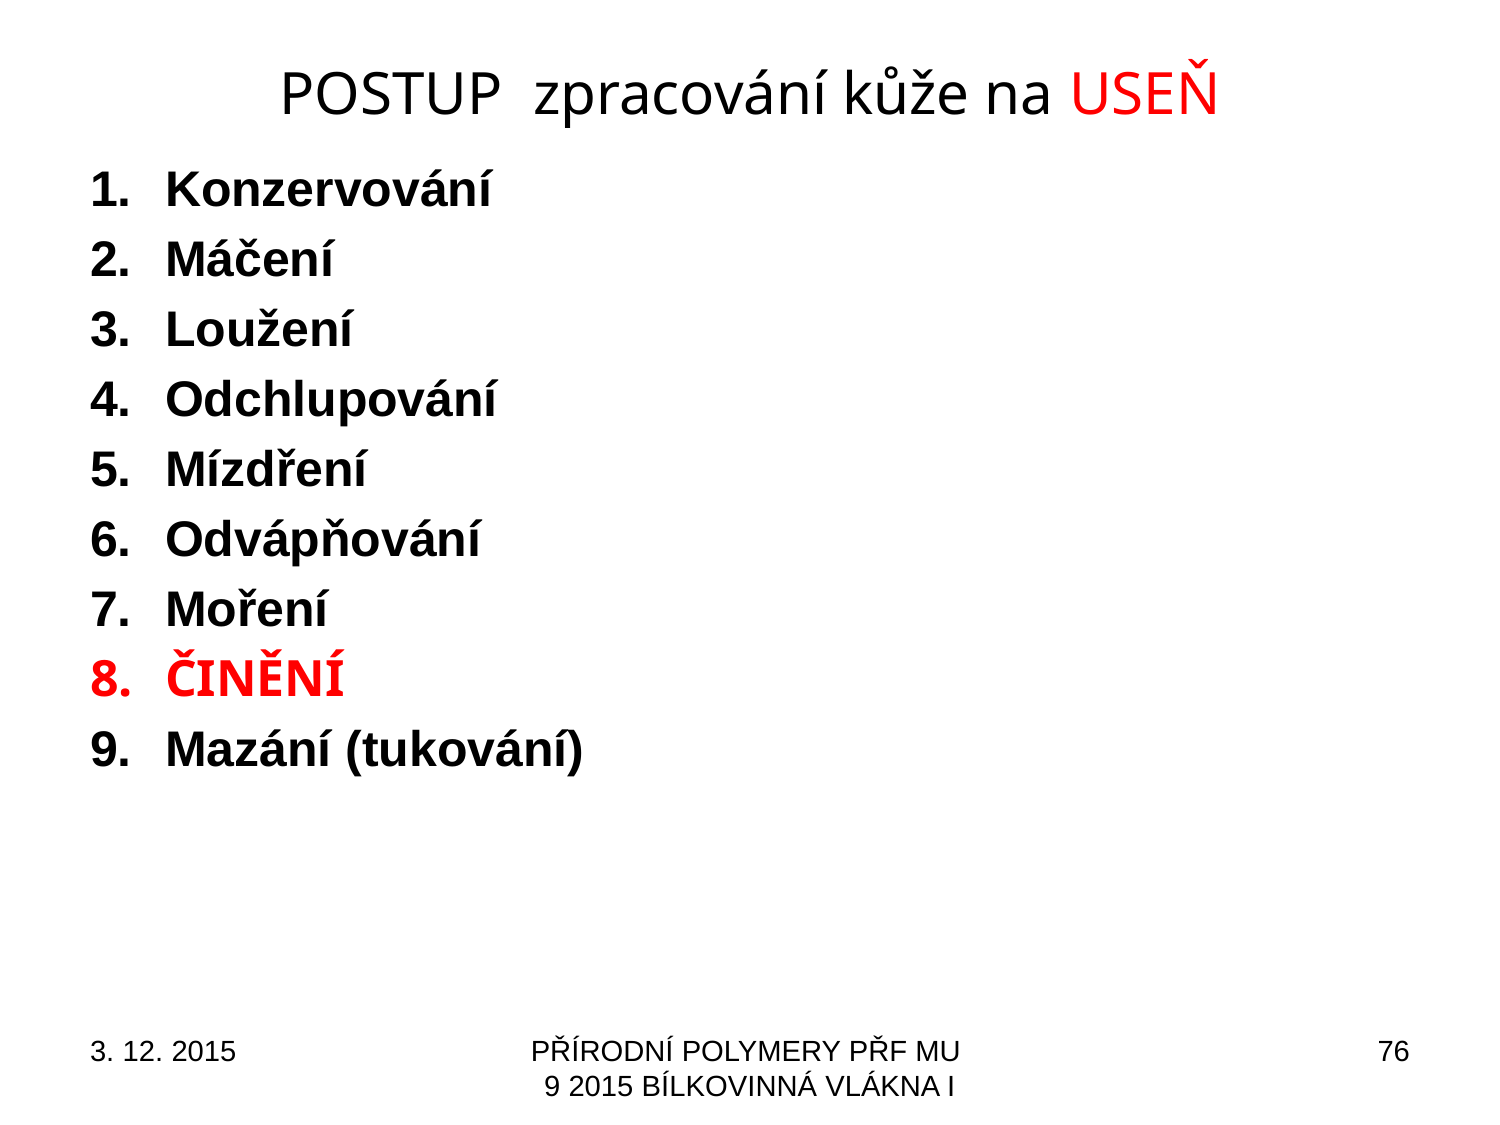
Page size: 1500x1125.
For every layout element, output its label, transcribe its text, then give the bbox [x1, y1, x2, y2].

footer PŘÍRODNÍ POLYMERY PŘF MU 9 2015 BÍLKOVINNÁ VLÁKNA I [512, 1024, 988, 1103]
slide_number 3. 12. 2015 [74, 1024, 426, 1103]
text_box Detail Technická želatina [0, 0, 1500, 216]
list Konzervování Máčení Loužení Odchlupování Mízdření Odvápňování Moření ČINĚNÍ Mazání (tukování) [74, 148, 1426, 1006]
slide_number 76 [1074, 1024, 1426, 1103]
